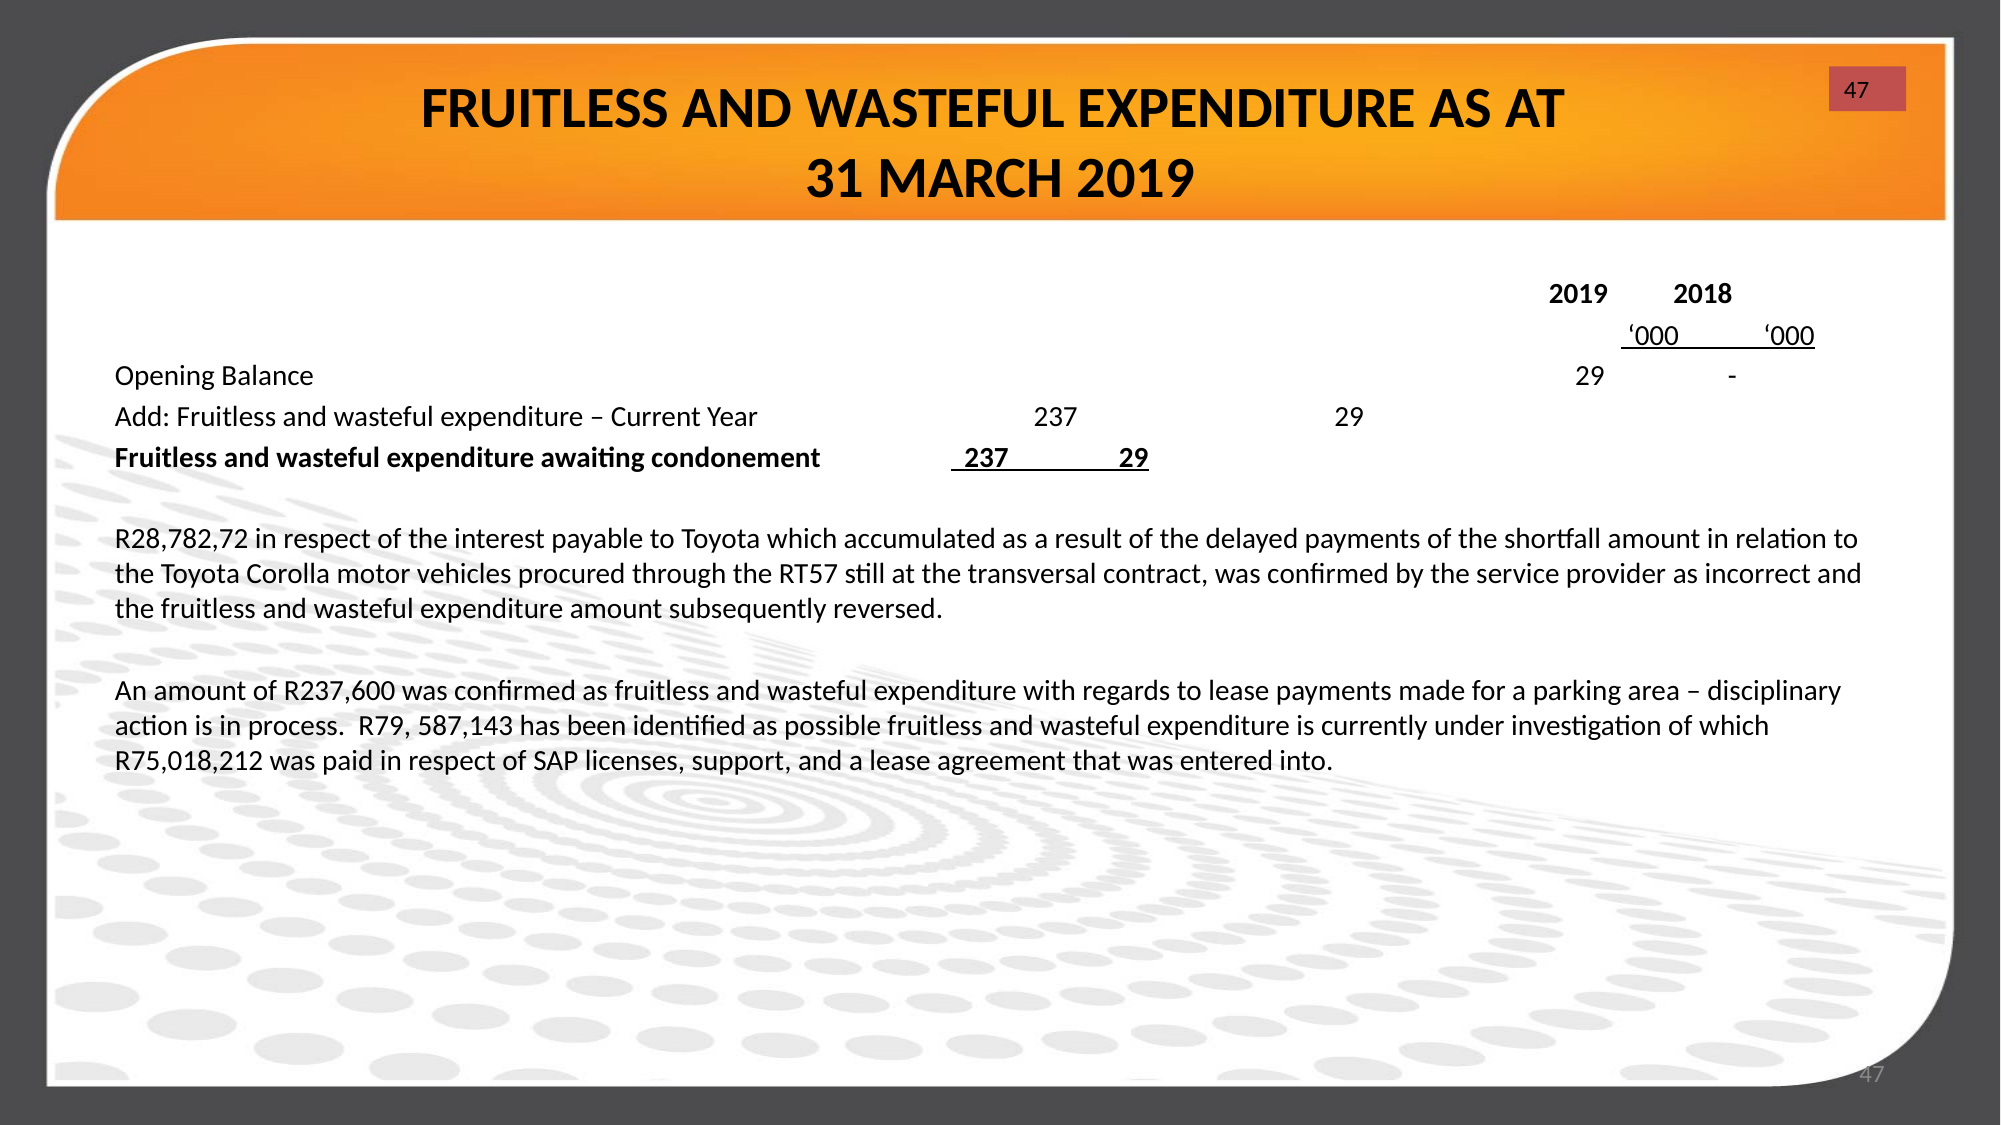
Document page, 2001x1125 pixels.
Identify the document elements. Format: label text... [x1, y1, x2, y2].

slide_number 47 [1433, 1042, 1900, 1103]
title FRUITLESS AND WASTEFUL EXPENDITURE AS AT 31 MARCH 2019 [99, 44, 1901, 233]
text_box 47 [1829, 66, 1907, 112]
picture [0, 0, 2001, 1125]
list 2019 2018 ‘000 ‘000 Opening Balance 29 - Add: Fruitless and wasteful expenditure – Current Year 237 29 Fruitless and wasteful expenditure awaiting condonement 237 29 R28,782,72 in respect of the interest payable to Toyota which accumulated as a result of the delayed payments of the shortfall amount in relation to the Toyota Corolla motor vehicles procured through the RT57 still at the transversal contract, was confirmed by the service provider as incorrect and the fruitless and wasteful expenditure amount subsequently reversed. An amount of R237,600 was confirmed as fruitless and wasteful expenditure with regards to lease payments made for a parking area – disciplinary action is in process. R79, 587,143 has been identified as possible fruitless and wasteful expenditure is currently under investigation of which R75,018,212 was paid in respect of SAP licenses, support, and a lease agreement that was entered into. [99, 262, 1901, 1006]
